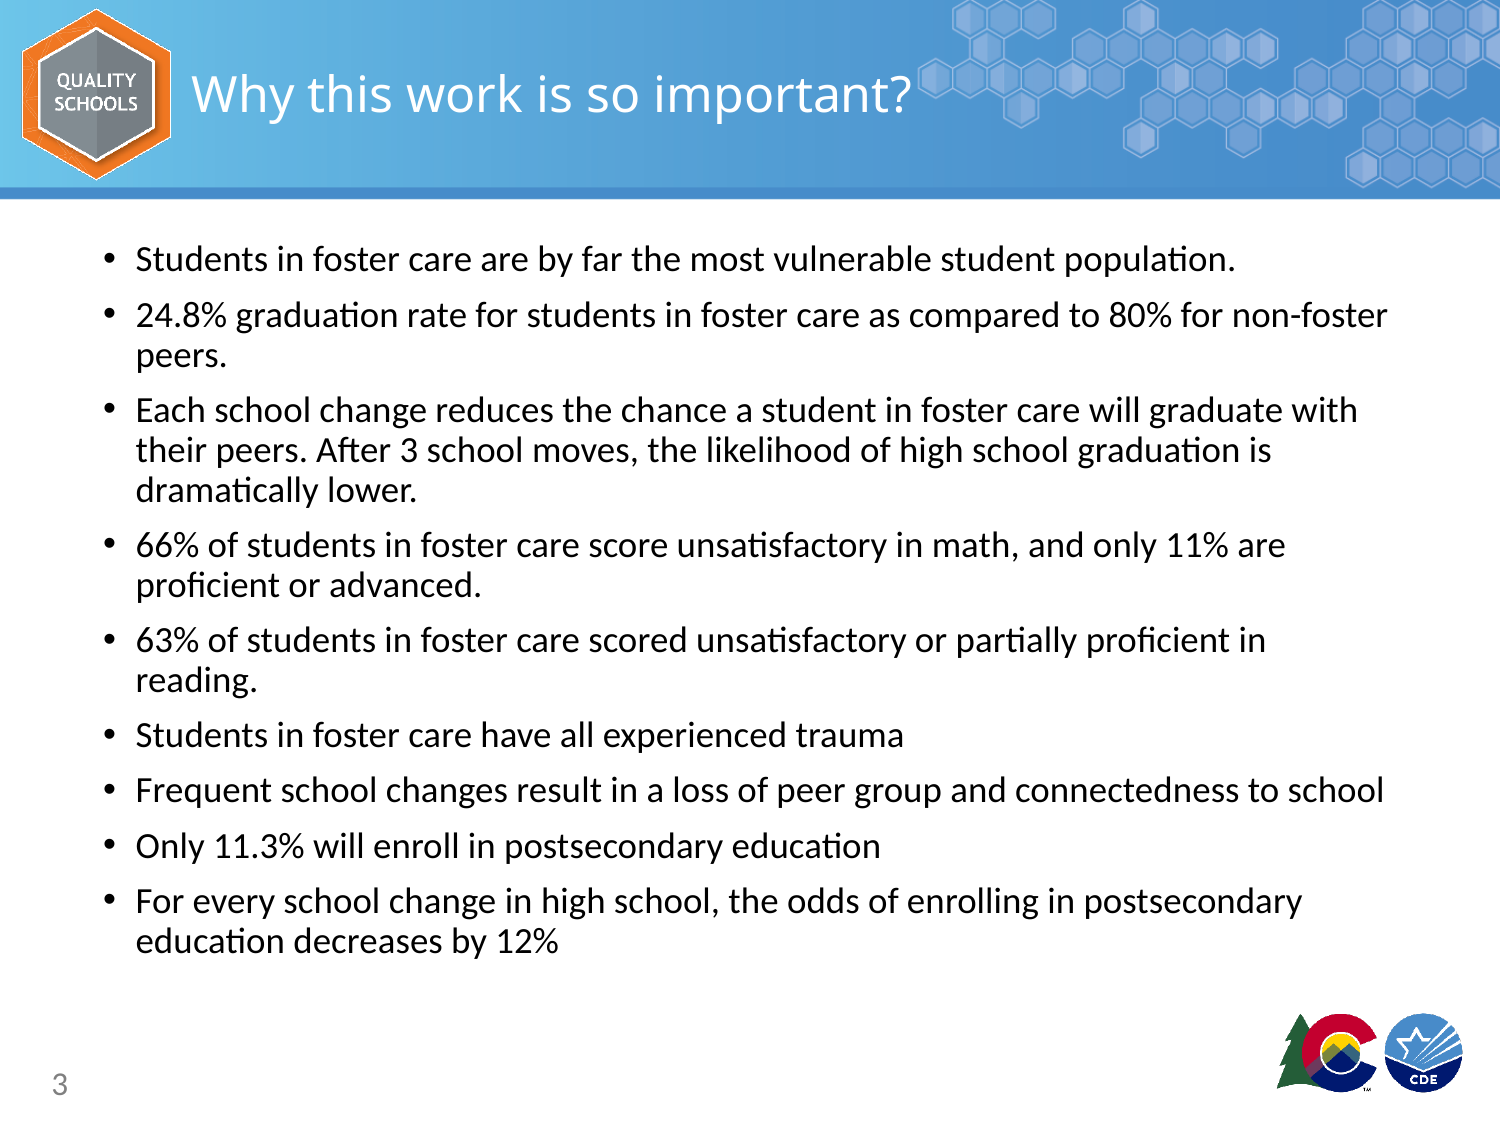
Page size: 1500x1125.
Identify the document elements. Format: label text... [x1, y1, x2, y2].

list Students in foster care are by far the most vulnerable student population. 24.8% graduation rate for students in foster care as compared to 80% for non-foster peers. Each school change reduces the chance a student in foster care will graduate with their peers. After 3 school moves, the likelihood of high school graduation is dramatically lower. 66% of students in foster care score unsatisfactory in math, and only 11% are proficient or advanced. 63% of students in foster care scored unsatisfactory or partially proficient in reading. Students in foster care have all experienced trauma Frequent school changes result in a loss of peer group and connectedness to school Only 11.3% will enroll in postsecondary education For every school change in high school, the odds of enrolling in postsecondary education decreases by 12% [103, 239, 1397, 1002]
title Why this work is so important? [191, 68, 1038, 166]
slide_number 3 [36, 1054, 375, 1115]
picture [1275, 1012, 1463, 1093]
picture [0, 0, 1500, 200]
